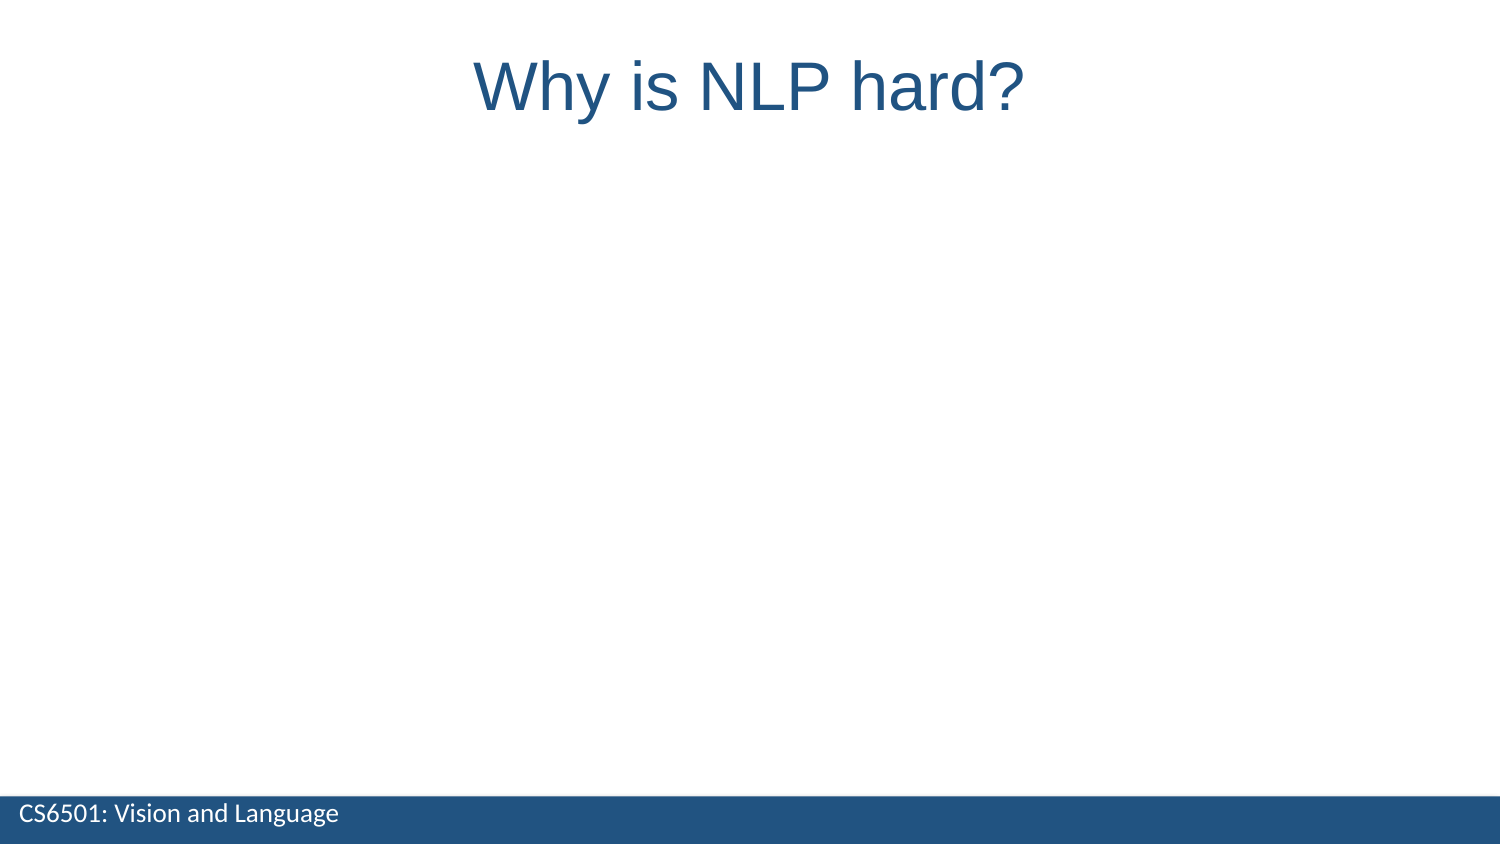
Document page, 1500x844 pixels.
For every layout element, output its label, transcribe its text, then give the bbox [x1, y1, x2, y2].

title Why is NLP hard? [75, 33, 1425, 175]
